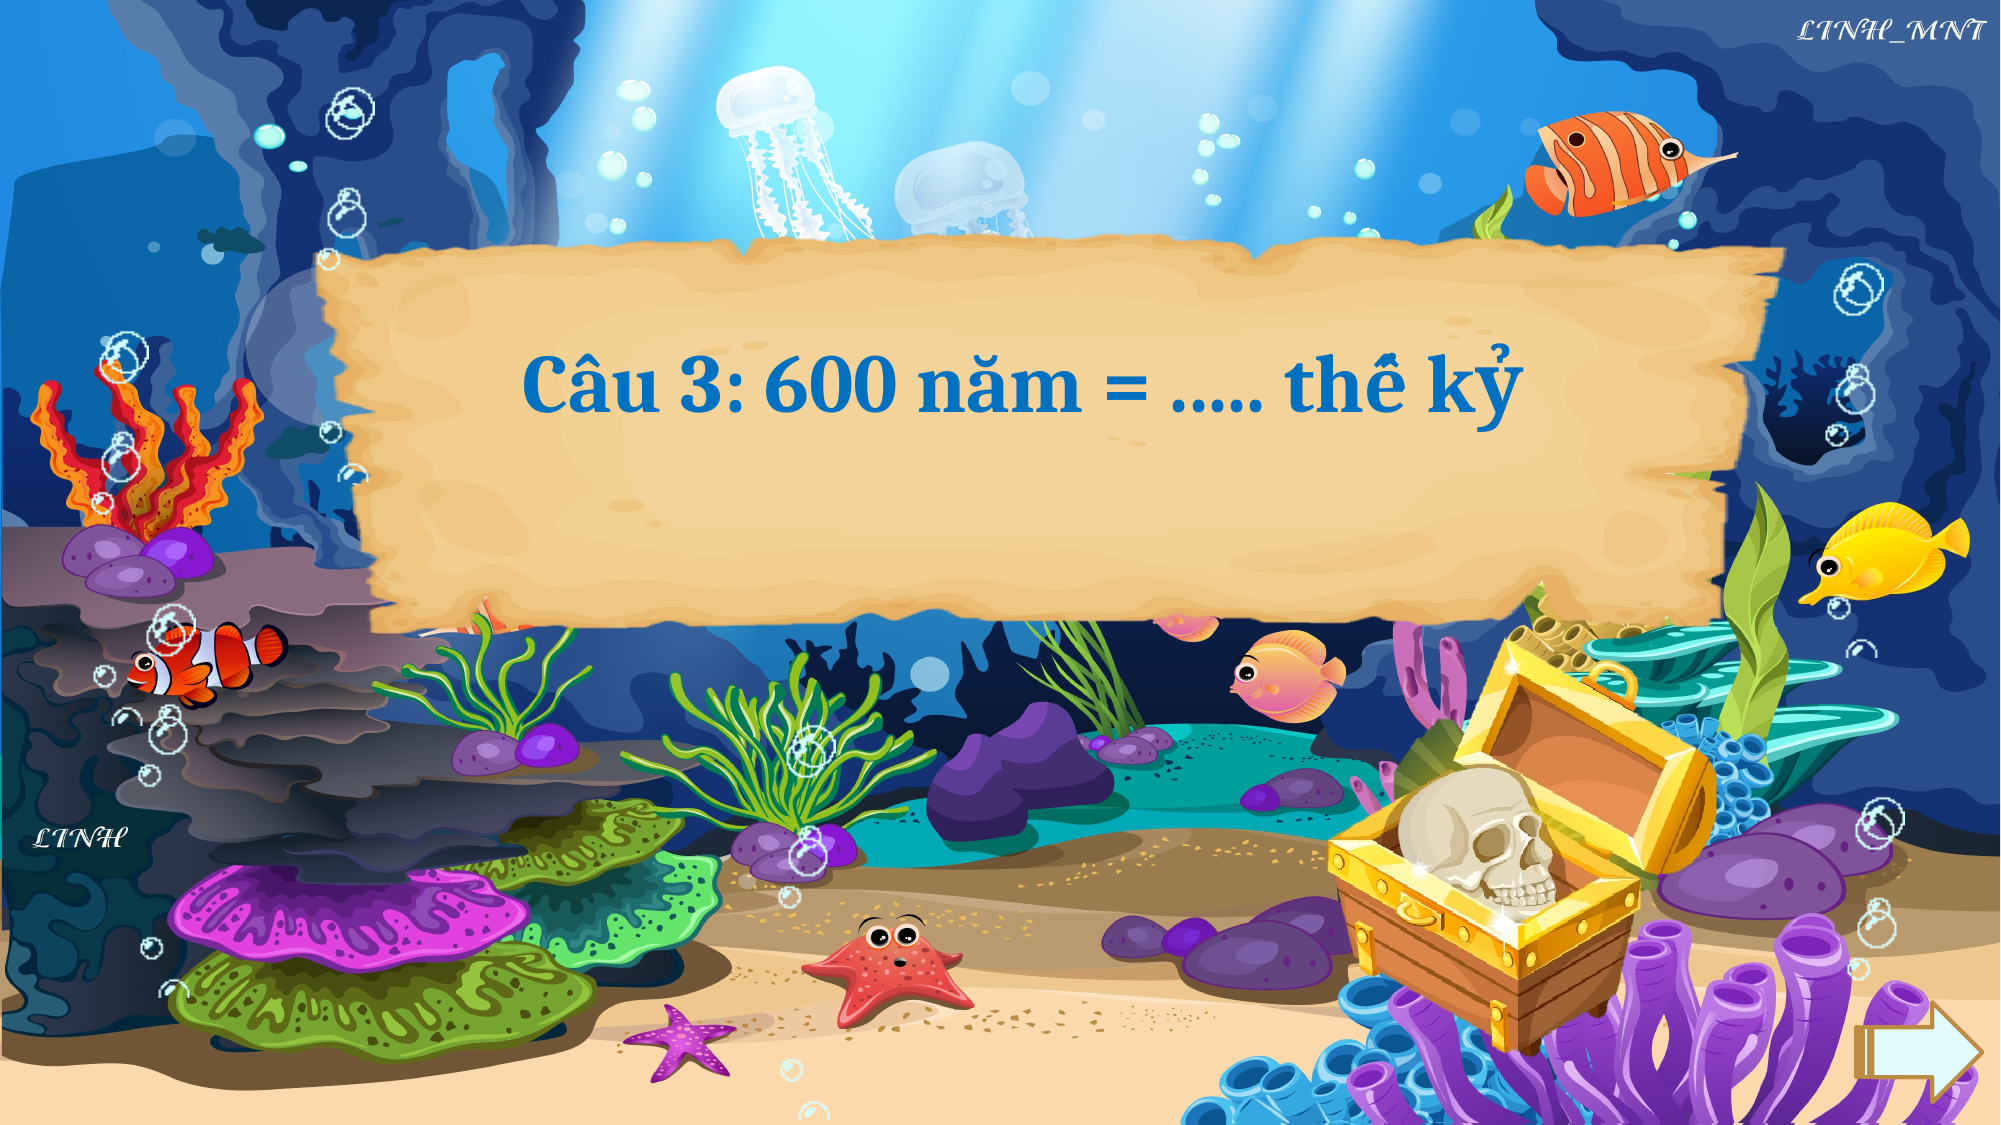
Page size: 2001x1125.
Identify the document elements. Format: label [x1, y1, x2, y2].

text_box [1910, 1000, 1985, 1105]
picture [0, 0, 2001, 1125]
